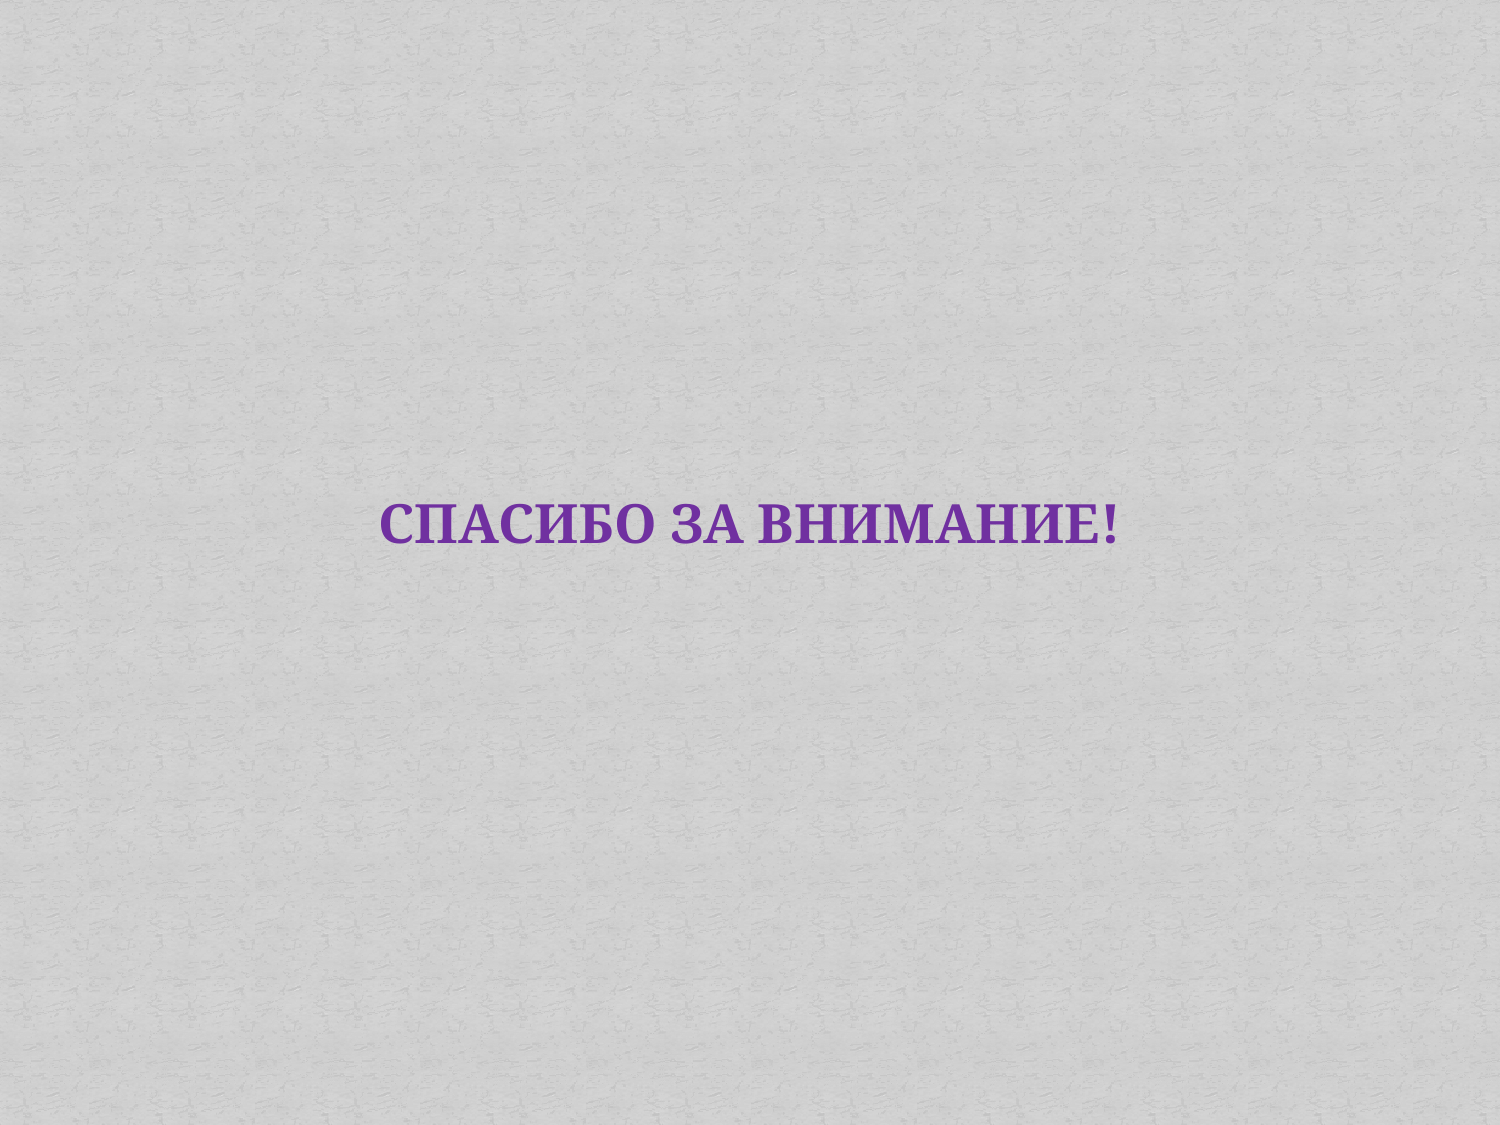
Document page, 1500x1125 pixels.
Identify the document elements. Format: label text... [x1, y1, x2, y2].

list СПАСИБО ЗА ВНИМАНИЕ! [75, 249, 1425, 1000]
